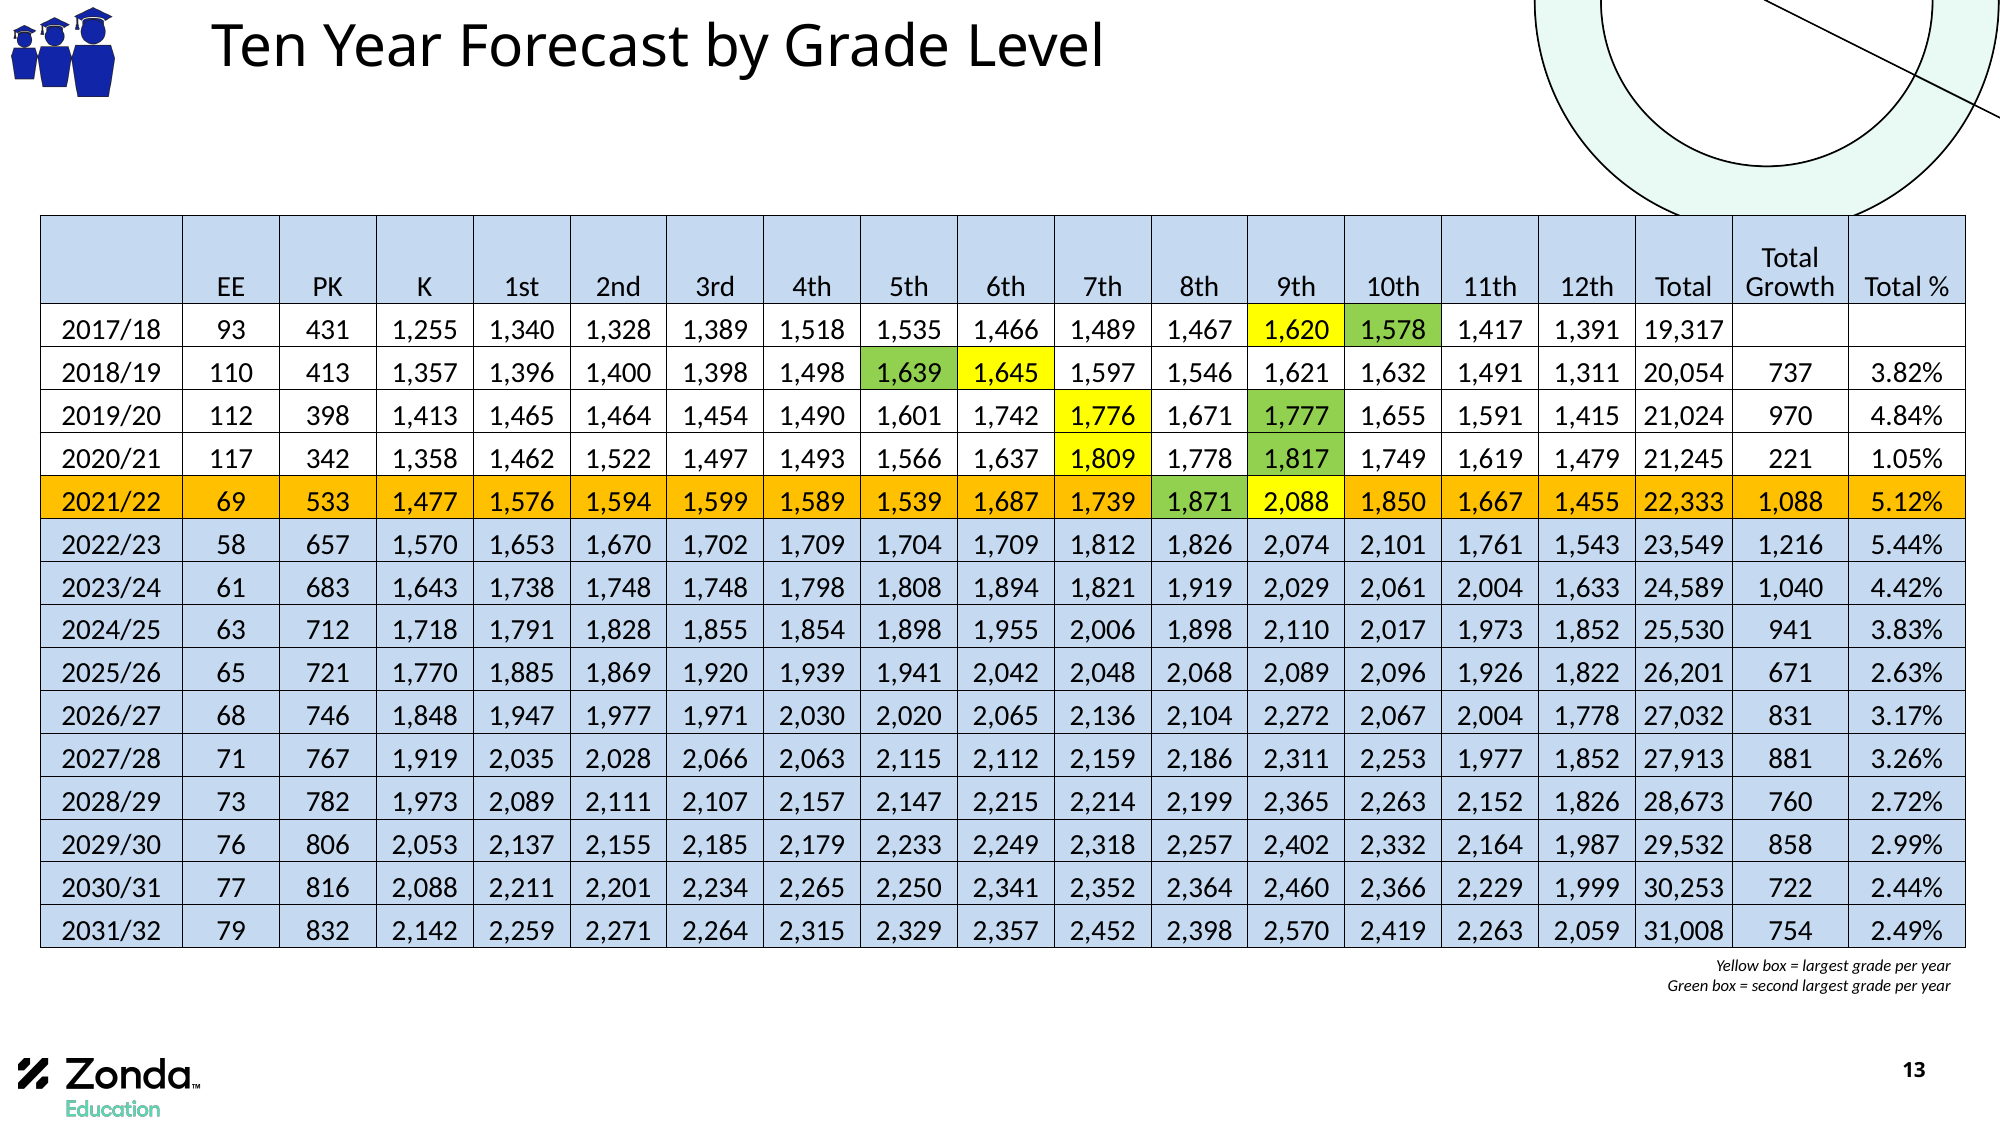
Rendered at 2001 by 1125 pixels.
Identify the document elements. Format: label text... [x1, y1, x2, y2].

table_cell 2,357 [958, 905, 1054, 947]
table_cell 1,467 [1152, 304, 1247, 346]
table_cell 112 [183, 390, 279, 432]
table_cell 533 [280, 476, 376, 518]
table_header [41, 216, 182, 303]
table_cell 2,059 [1539, 905, 1635, 947]
table_cell 2,257 [1152, 820, 1247, 861]
table_cell 1,777 [1248, 390, 1344, 432]
table_cell 2,061 [1345, 562, 1441, 604]
table_cell 1,738 [474, 562, 570, 604]
table_cell 1,391 [1539, 304, 1635, 346]
table_cell 2,272 [1248, 691, 1344, 733]
table_cell 2,460 [1248, 862, 1344, 904]
table_cell 1,817 [1248, 433, 1344, 475]
table_cell 2024/25 [41, 605, 182, 647]
table_cell 1,987 [1539, 820, 1635, 861]
table_cell 1,398 [667, 347, 763, 389]
table_cell 2030/31 [41, 862, 182, 904]
table_cell 1,812 [1055, 519, 1151, 561]
table_header 5th [861, 216, 957, 303]
table_cell 1,655 [1345, 390, 1441, 432]
table_header PK [280, 216, 376, 303]
table_cell 1,848 [377, 691, 473, 733]
table_cell 2017/18 [41, 304, 182, 346]
table_cell 2,159 [1055, 734, 1151, 776]
table_cell 2021/22 [41, 476, 182, 518]
table_cell 1,855 [667, 605, 763, 647]
table_cell 1,973 [377, 777, 473, 819]
table_cell 2026/27 [41, 691, 182, 733]
table_cell 1,704 [861, 519, 957, 561]
table_cell 1,778 [1152, 433, 1247, 475]
table_cell 2,186 [1152, 734, 1247, 776]
table_cell 746 [280, 691, 376, 733]
table_cell 2,263 [1345, 777, 1441, 819]
table_cell 3.83% [1849, 605, 1965, 647]
picture [0, 0, 2000, 1125]
table_header 2nd [571, 216, 666, 303]
table_cell 431 [280, 304, 376, 346]
table_cell 2,199 [1152, 777, 1247, 819]
table_cell 2,364 [1152, 862, 1247, 904]
table_cell 1,358 [377, 433, 473, 475]
table_cell 2,065 [958, 691, 1054, 733]
table_cell 2,115 [861, 734, 957, 776]
table_cell 2,234 [667, 862, 763, 904]
table_cell 1,639 [861, 347, 957, 389]
table_cell 1,576 [474, 476, 570, 518]
table_cell 2,137 [474, 820, 570, 861]
table_cell 1,497 [667, 433, 763, 475]
table_cell 1,594 [571, 476, 666, 518]
table_cell 2,063 [764, 734, 860, 776]
table_cell 831 [1733, 691, 1848, 733]
table_header 1st [474, 216, 570, 303]
table_cell 1,778 [1539, 691, 1635, 733]
table_cell 1,709 [958, 519, 1054, 561]
table_cell 767 [280, 734, 376, 776]
table_cell 1,687 [958, 476, 1054, 518]
slide_number 13 [1490, 1041, 1941, 1101]
table_cell 1,821 [1055, 562, 1151, 604]
table_cell 58 [183, 519, 279, 561]
table_cell 1,999 [1539, 862, 1635, 904]
table_cell 1,955 [958, 605, 1054, 647]
table_cell 1,088 [1733, 476, 1848, 518]
table_cell 110 [183, 347, 279, 389]
table_cell 1,770 [377, 648, 473, 690]
table_cell 2,004 [1442, 562, 1538, 604]
table_cell 2,147 [861, 777, 957, 819]
table_cell 2,332 [1345, 820, 1441, 861]
table_cell 2,250 [861, 862, 957, 904]
table_cell 2,419 [1345, 905, 1441, 947]
table_cell 2.72% [1849, 777, 1965, 819]
table_cell 2,112 [958, 734, 1054, 776]
table_cell 2,570 [1248, 905, 1344, 947]
table_cell 1,898 [1152, 605, 1247, 647]
table_cell 1,621 [1248, 347, 1344, 389]
table_cell 2,028 [571, 734, 666, 776]
table_cell 3.17% [1849, 691, 1965, 733]
table_cell 73 [183, 777, 279, 819]
table_cell 1,591 [1442, 390, 1538, 432]
table_cell 19,317 [1636, 304, 1732, 346]
table_cell 398 [280, 390, 376, 432]
table_cell 1,599 [667, 476, 763, 518]
table_cell 1,671 [1152, 390, 1247, 432]
table_cell 20,054 [1636, 347, 1732, 389]
table_cell 2025/26 [41, 648, 182, 690]
table_cell 1,633 [1539, 562, 1635, 604]
table_cell 342 [280, 433, 376, 475]
table_cell 2,271 [571, 905, 666, 947]
table_header Total [1636, 216, 1732, 303]
table_cell 2,211 [474, 862, 570, 904]
table_cell 1,566 [861, 433, 957, 475]
table_cell 1,522 [571, 433, 666, 475]
table_cell 1,826 [1539, 777, 1635, 819]
table_cell 2,259 [474, 905, 570, 947]
table_cell 1,898 [861, 605, 957, 647]
table_cell 69 [183, 476, 279, 518]
table_cell 1,939 [764, 648, 860, 690]
table_cell 1,926 [1442, 648, 1538, 690]
table_cell 2,111 [571, 777, 666, 819]
table_cell 93 [183, 304, 279, 346]
table_header 12th [1539, 216, 1635, 303]
table_cell 1,417 [1442, 304, 1538, 346]
table_cell 30,253 [1636, 862, 1732, 904]
table_cell 117 [183, 433, 279, 475]
table_cell 1,973 [1442, 605, 1538, 647]
table_cell 221 [1733, 433, 1848, 475]
table_cell 21,024 [1636, 390, 1732, 432]
table_cell 737 [1733, 347, 1848, 389]
table_cell 1,578 [1345, 304, 1441, 346]
table_cell 2,004 [1442, 691, 1538, 733]
table_cell 1,826 [1152, 519, 1247, 561]
table_cell 1,808 [861, 562, 957, 604]
table_cell 63 [183, 605, 279, 647]
table_cell 1,632 [1345, 347, 1441, 389]
table_cell 1,850 [1345, 476, 1441, 518]
table_cell 413 [280, 347, 376, 389]
table_cell 25,530 [1636, 605, 1732, 647]
table_cell 2,201 [571, 862, 666, 904]
table_cell 4.42% [1849, 562, 1965, 604]
table_cell 1,216 [1733, 519, 1848, 561]
table_cell 2029/30 [41, 820, 182, 861]
table_cell 1,464 [571, 390, 666, 432]
table_cell 68 [183, 691, 279, 733]
table_cell 2,152 [1442, 777, 1538, 819]
table_cell 806 [280, 820, 376, 861]
table_cell 1,601 [861, 390, 957, 432]
table_cell 2,155 [571, 820, 666, 861]
table_header 9th [1248, 216, 1344, 303]
table_cell 2020/21 [41, 433, 182, 475]
table_cell 1,498 [764, 347, 860, 389]
table_cell 31,008 [1636, 905, 1732, 947]
table_cell 2,398 [1152, 905, 1247, 947]
table_header EE [183, 216, 279, 303]
table_cell 1,822 [1539, 648, 1635, 690]
table_cell 2,253 [1345, 734, 1441, 776]
table_cell 1,977 [571, 691, 666, 733]
table_cell 1,798 [764, 562, 860, 604]
table_cell 1,742 [958, 390, 1054, 432]
table_cell 2,365 [1248, 777, 1344, 819]
table_cell 2028/29 [41, 777, 182, 819]
table_cell 1,491 [1442, 347, 1538, 389]
table_cell 2,402 [1248, 820, 1344, 861]
table_cell 1,518 [764, 304, 860, 346]
table_cell 2,096 [1345, 648, 1441, 690]
table_cell 1,791 [474, 605, 570, 647]
table_cell 29,532 [1636, 820, 1732, 861]
table_cell 2,233 [861, 820, 957, 861]
table_cell 2.63% [1849, 648, 1965, 690]
table_cell 1,776 [1055, 390, 1151, 432]
table_cell 2,329 [861, 905, 957, 947]
table_cell 79 [183, 905, 279, 947]
table_cell 24,589 [1636, 562, 1732, 604]
table_cell 1,465 [474, 390, 570, 432]
table_cell 1,311 [1539, 347, 1635, 389]
table_cell 2,088 [1248, 476, 1344, 518]
table_cell 28,673 [1636, 777, 1732, 819]
table_cell 1,543 [1539, 519, 1635, 561]
table_cell 1,413 [377, 390, 473, 432]
table_cell 1,040 [1733, 562, 1848, 604]
table_cell 1,477 [377, 476, 473, 518]
table_cell 2,053 [377, 820, 473, 861]
table_cell 1,462 [474, 433, 570, 475]
table_cell 1,454 [667, 390, 763, 432]
table_cell 1,748 [571, 562, 666, 604]
table_cell [1733, 304, 1848, 346]
table_cell 1,546 [1152, 347, 1247, 389]
table_cell 2,067 [1345, 691, 1441, 733]
table_cell 1,489 [1055, 304, 1151, 346]
table_cell 832 [280, 905, 376, 947]
table_cell 1,357 [377, 347, 473, 389]
table_header 6th [958, 216, 1054, 303]
table_cell 2,164 [1442, 820, 1538, 861]
table_cell 1,739 [1055, 476, 1151, 518]
table_cell 3.82% [1849, 347, 1965, 389]
table_cell 816 [280, 862, 376, 904]
table_cell 1,920 [667, 648, 763, 690]
table_cell 1,328 [571, 304, 666, 346]
table_cell 1,894 [958, 562, 1054, 604]
table_cell 1,749 [1345, 433, 1441, 475]
table_cell 1,455 [1539, 476, 1635, 518]
table_cell 2,311 [1248, 734, 1344, 776]
table_cell 1,645 [958, 347, 1054, 389]
table_cell 2,157 [764, 777, 860, 819]
table_cell 1,400 [571, 347, 666, 389]
table_cell 2.99% [1849, 820, 1965, 861]
table_cell 1,653 [474, 519, 570, 561]
table_cell 1,828 [571, 605, 666, 647]
table_cell 2,089 [474, 777, 570, 819]
table_cell 858 [1733, 820, 1848, 861]
table_cell 1,466 [958, 304, 1054, 346]
table_cell 1,748 [667, 562, 763, 604]
table_cell 2,352 [1055, 862, 1151, 904]
table_header Total % [1849, 216, 1965, 303]
table_cell 2027/28 [41, 734, 182, 776]
table_cell 782 [280, 777, 376, 819]
table_cell 1,869 [571, 648, 666, 690]
table_cell 2,017 [1345, 605, 1441, 647]
table_cell 2,366 [1345, 862, 1441, 904]
table_header 10th [1345, 216, 1441, 303]
table_cell 721 [280, 648, 376, 690]
table_cell 2,029 [1248, 562, 1344, 604]
table_cell 1,589 [764, 476, 860, 518]
table_cell 1,570 [377, 519, 473, 561]
table_cell 26,201 [1636, 648, 1732, 690]
table_header 3rd [667, 216, 763, 303]
table_cell 2,214 [1055, 777, 1151, 819]
table_cell 1,885 [474, 648, 570, 690]
table_cell 27,032 [1636, 691, 1732, 733]
table_cell 1,670 [571, 519, 666, 561]
table_cell 5.44% [1849, 519, 1965, 561]
table_header 7th [1055, 216, 1151, 303]
table_cell 1,643 [377, 562, 473, 604]
table_cell 2,006 [1055, 605, 1151, 647]
table_cell 1,809 [1055, 433, 1151, 475]
table_cell 2,035 [474, 734, 570, 776]
table_cell 2,185 [667, 820, 763, 861]
table_cell 61 [183, 562, 279, 604]
table_cell 1,619 [1442, 433, 1538, 475]
table_cell 1,941 [861, 648, 957, 690]
table_cell 77 [183, 862, 279, 904]
table_cell 2,315 [764, 905, 860, 947]
table_cell 2,104 [1152, 691, 1247, 733]
table_header K [377, 216, 473, 303]
table_cell 2,088 [377, 862, 473, 904]
table_cell 1,535 [861, 304, 957, 346]
table_header 8th [1152, 216, 1247, 303]
table_cell 2,048 [1055, 648, 1151, 690]
table_cell 1,919 [1152, 562, 1247, 604]
table_cell 2,107 [667, 777, 763, 819]
table_cell 1,389 [667, 304, 763, 346]
table_cell 2,110 [1248, 605, 1344, 647]
table_cell 2,020 [861, 691, 957, 733]
table_cell 2,142 [377, 905, 473, 947]
table_cell 760 [1733, 777, 1848, 819]
table_cell 2,089 [1248, 648, 1344, 690]
table_cell 2019/20 [41, 390, 182, 432]
table_cell 1,479 [1539, 433, 1635, 475]
table_cell 1,667 [1442, 476, 1538, 518]
table_cell 1,340 [474, 304, 570, 346]
table_cell 2,179 [764, 820, 860, 861]
table_cell 2,074 [1248, 519, 1344, 561]
table_cell 71 [183, 734, 279, 776]
table_cell 2018/19 [41, 347, 182, 389]
table_cell 1,871 [1152, 476, 1247, 518]
table_cell 722 [1733, 862, 1848, 904]
table_cell 2031/32 [41, 905, 182, 947]
table_cell 1,852 [1539, 734, 1635, 776]
table_cell 2.44% [1849, 862, 1965, 904]
table_cell 2022/23 [41, 519, 182, 561]
table_cell 881 [1733, 734, 1848, 776]
table_cell 1,977 [1442, 734, 1538, 776]
table_header Total Growth [1733, 216, 1848, 303]
table_cell 2,068 [1152, 648, 1247, 690]
table_cell 4.84% [1849, 390, 1965, 432]
table_cell 1,702 [667, 519, 763, 561]
table_cell 23,549 [1636, 519, 1732, 561]
table_cell 2,101 [1345, 519, 1441, 561]
table_cell 2,341 [958, 862, 1054, 904]
table_cell 1,761 [1442, 519, 1538, 561]
table_cell 65 [183, 648, 279, 690]
table_cell 1.05% [1849, 433, 1965, 475]
table_cell 2,264 [667, 905, 763, 947]
table_cell 1,493 [764, 433, 860, 475]
table_cell 2,318 [1055, 820, 1151, 861]
table_cell 1,396 [474, 347, 570, 389]
table_header 11th [1442, 216, 1538, 303]
table_cell 1,415 [1539, 390, 1635, 432]
table_cell 2,249 [958, 820, 1054, 861]
table_cell 2,263 [1442, 905, 1538, 947]
table_cell 2,215 [958, 777, 1054, 819]
table_cell 2023/24 [41, 562, 182, 604]
table_cell 1,971 [667, 691, 763, 733]
table_cell 22,333 [1636, 476, 1732, 518]
table_cell 2,136 [1055, 691, 1151, 733]
table_cell 1,255 [377, 304, 473, 346]
table_cell 671 [1733, 648, 1848, 690]
table_cell 1,490 [764, 390, 860, 432]
table_cell 76 [183, 820, 279, 861]
table_cell 27,913 [1636, 734, 1732, 776]
table_cell 2,229 [1442, 862, 1538, 904]
table_cell 1,919 [377, 734, 473, 776]
table_cell 5.12% [1849, 476, 1965, 518]
table_header 4th [764, 216, 860, 303]
table_cell 754 [1733, 905, 1848, 947]
table_cell 1,854 [764, 605, 860, 647]
table_cell [1849, 304, 1965, 346]
table_cell 1,947 [474, 691, 570, 733]
text_box Yellow box = largest grade per year Green box = second largest grade per year [1633, 948, 1966, 1003]
table_cell 2,030 [764, 691, 860, 733]
table_cell 1,539 [861, 476, 957, 518]
table_cell 21,245 [1636, 433, 1732, 475]
table_cell 1,709 [764, 519, 860, 561]
table_cell 2,042 [958, 648, 1054, 690]
table_cell 2.49% [1849, 905, 1965, 947]
table_cell 2,265 [764, 862, 860, 904]
title Ten Year Forecast by Grade Level [211, 7, 1210, 136]
table_cell 2,452 [1055, 905, 1151, 947]
table_cell 2,066 [667, 734, 763, 776]
table_cell 1,718 [377, 605, 473, 647]
table_cell 941 [1733, 605, 1848, 647]
table_cell 657 [280, 519, 376, 561]
table_cell 1,597 [1055, 347, 1151, 389]
table_cell 970 [1733, 390, 1848, 432]
table_cell 1,620 [1248, 304, 1344, 346]
table_cell 1,637 [958, 433, 1054, 475]
table_cell 712 [280, 605, 376, 647]
table_cell 1,852 [1539, 605, 1635, 647]
table_cell 683 [280, 562, 376, 604]
table_cell 3.26% [1849, 734, 1965, 776]
